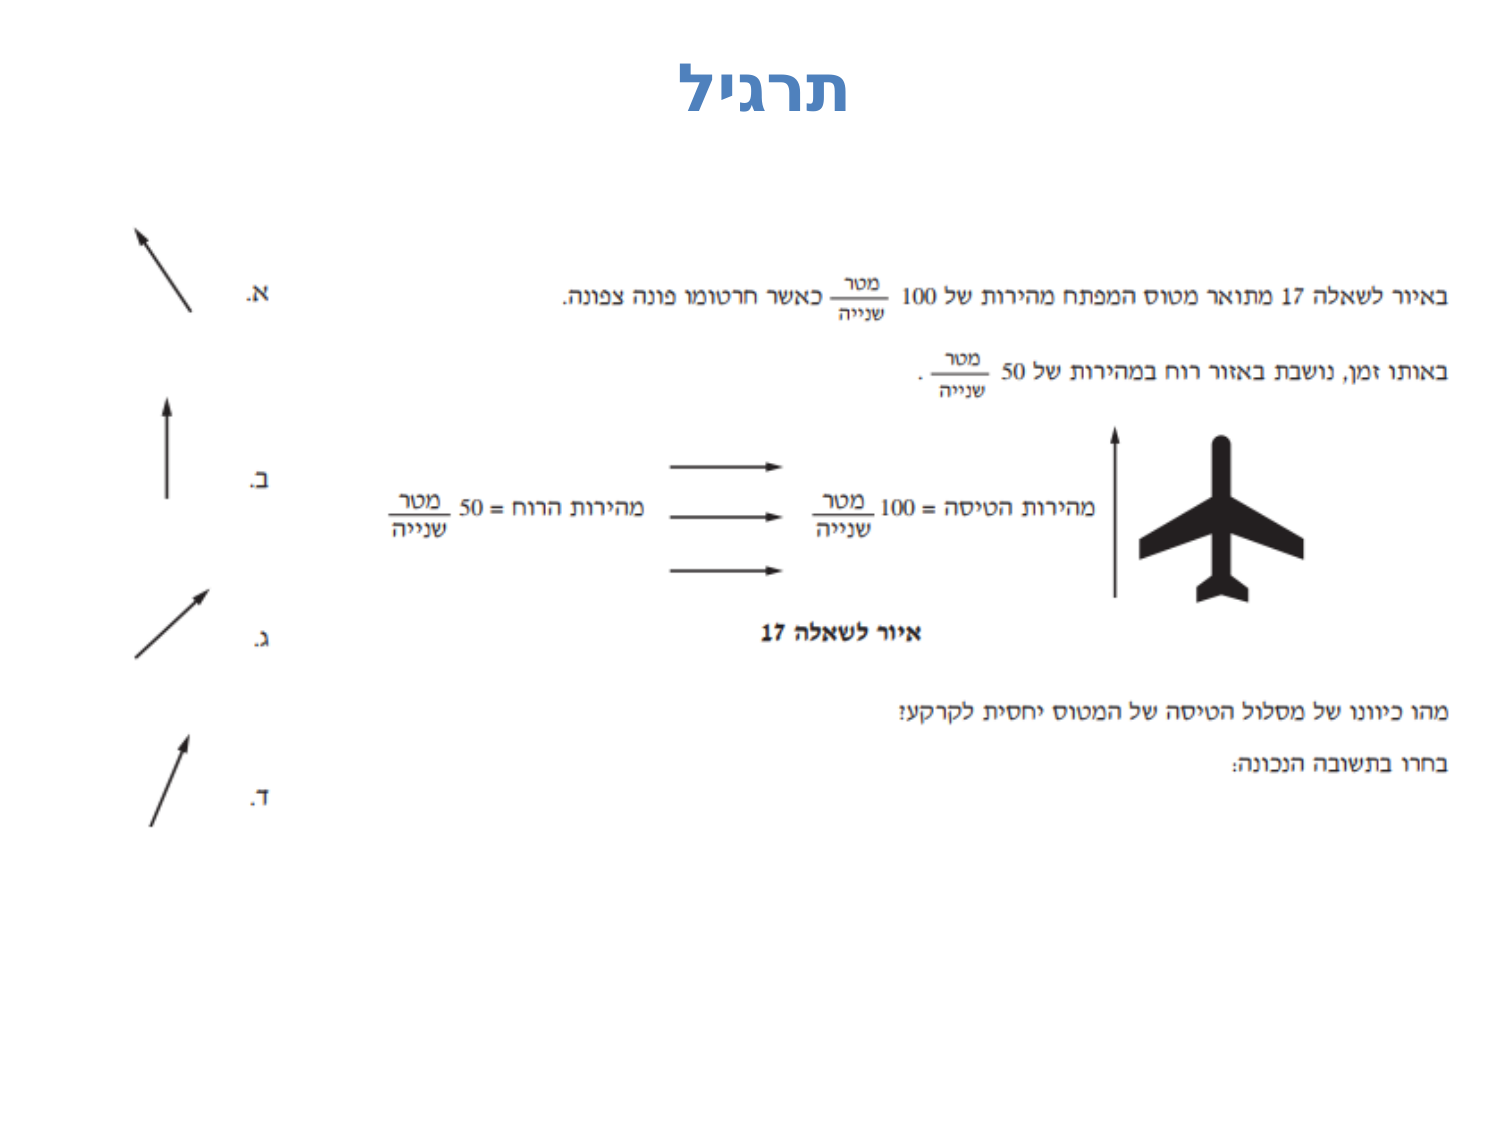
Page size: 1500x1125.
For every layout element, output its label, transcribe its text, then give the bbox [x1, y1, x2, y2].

text_box תרגיל [662, 37, 868, 133]
picture [37, 199, 1479, 845]
